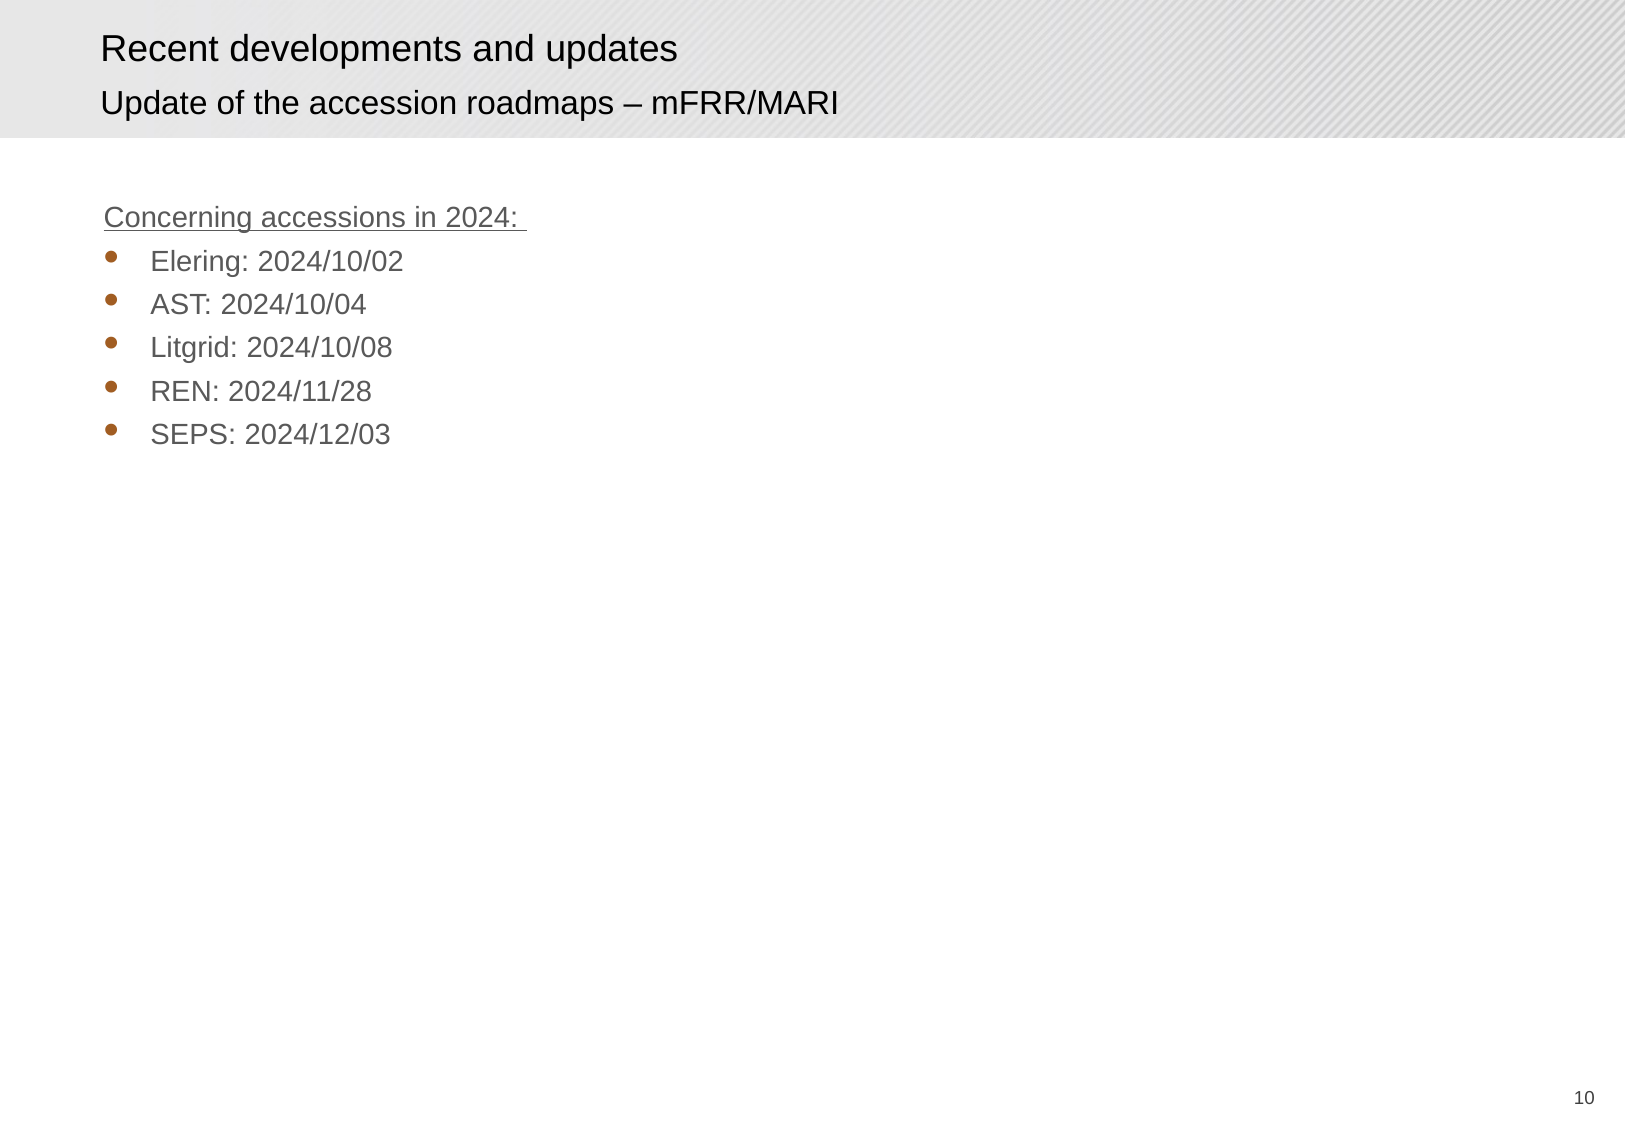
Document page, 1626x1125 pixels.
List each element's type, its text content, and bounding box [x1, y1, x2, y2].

slide_number 9 [1500, 1074, 1610, 1120]
list Concerning accessions in 2024: Elering: 2024/10/02 AST: 2024/10/04 Litgrid: 2024/10/08 REN: 2024/11/28 SEPS: 2024/12/03 [88, 191, 1459, 827]
list Update of the accession roadmaps – mFRR/MARI [88, 75, 1506, 136]
picture [0, 0, 1625, 138]
title Recent developments and updates [88, 17, 1245, 73]
